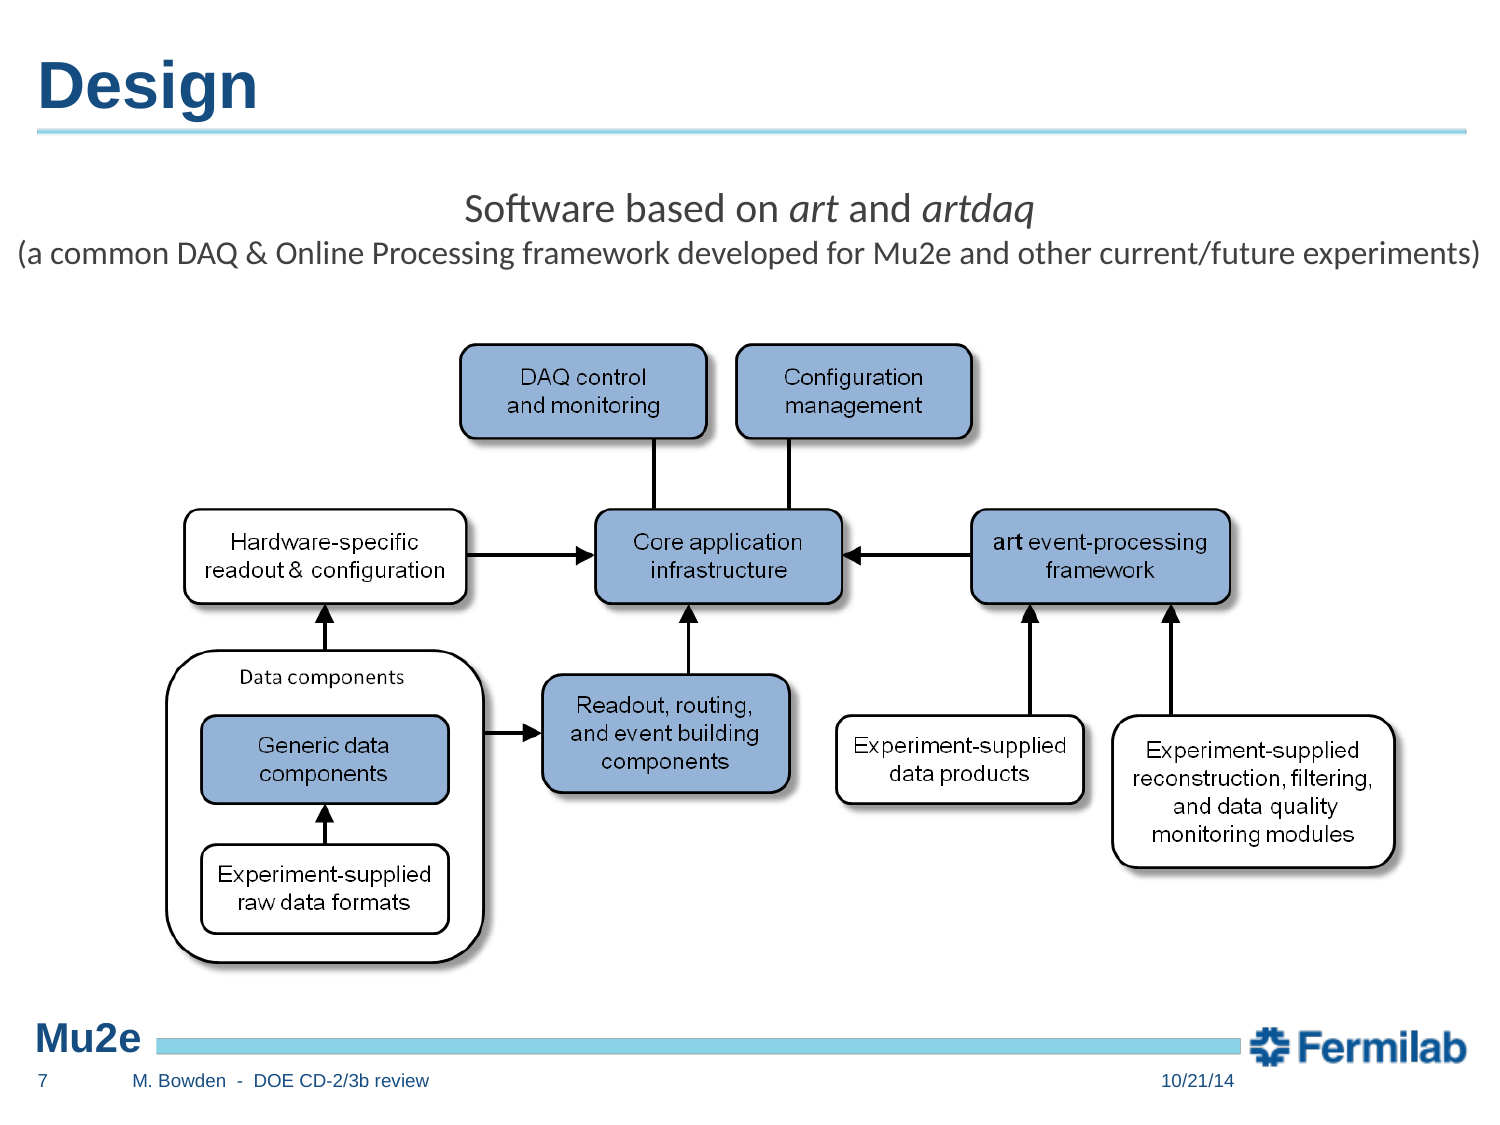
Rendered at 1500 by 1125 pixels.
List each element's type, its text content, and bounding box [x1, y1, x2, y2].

picture [162, 340, 1411, 979]
footer M. Bowden - DOE CD-2/3b review [132, 1068, 1014, 1109]
text_box Software based on art and artdaq (a common DAQ & Online Processing framework developed for Mu2e and other current/future experiments) [0, 173, 1500, 279]
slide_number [1058, 1068, 1235, 1109]
slide_number 7 [37, 1068, 111, 1109]
title Design [37, 17, 1463, 123]
